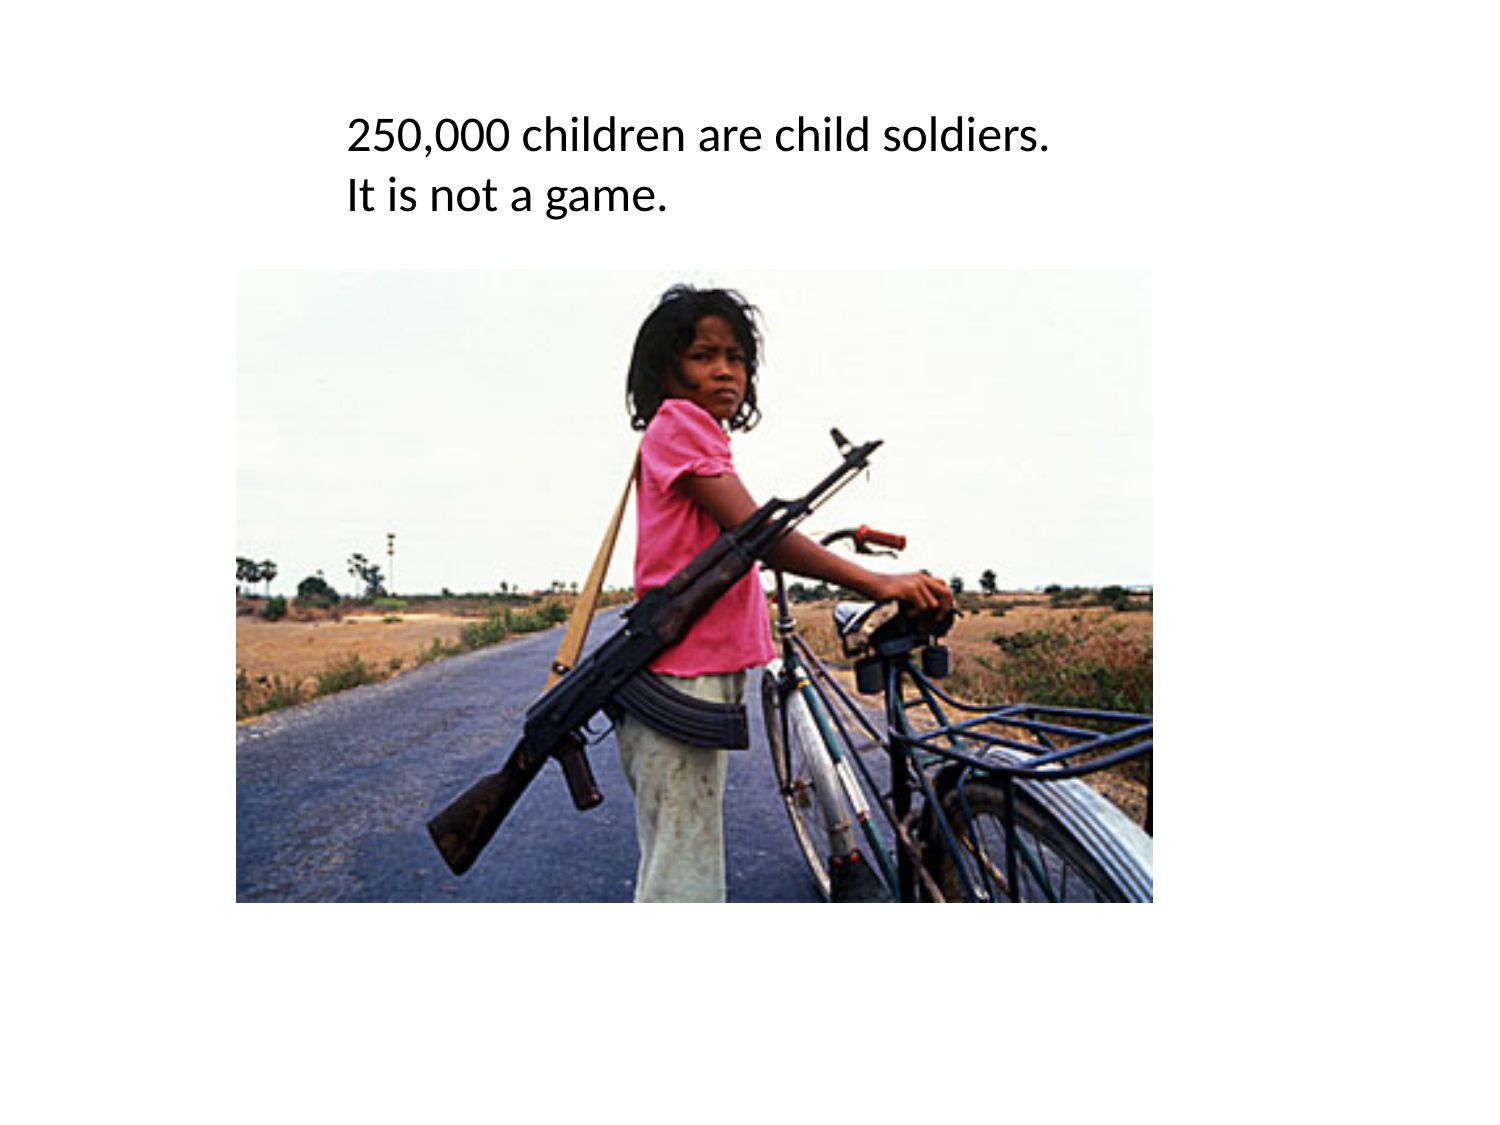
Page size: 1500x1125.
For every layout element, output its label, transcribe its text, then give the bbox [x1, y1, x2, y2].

text_box 250,000 children are child soldiers. It is not a game. [331, 93, 1067, 229]
picture [236, 269, 1153, 903]
